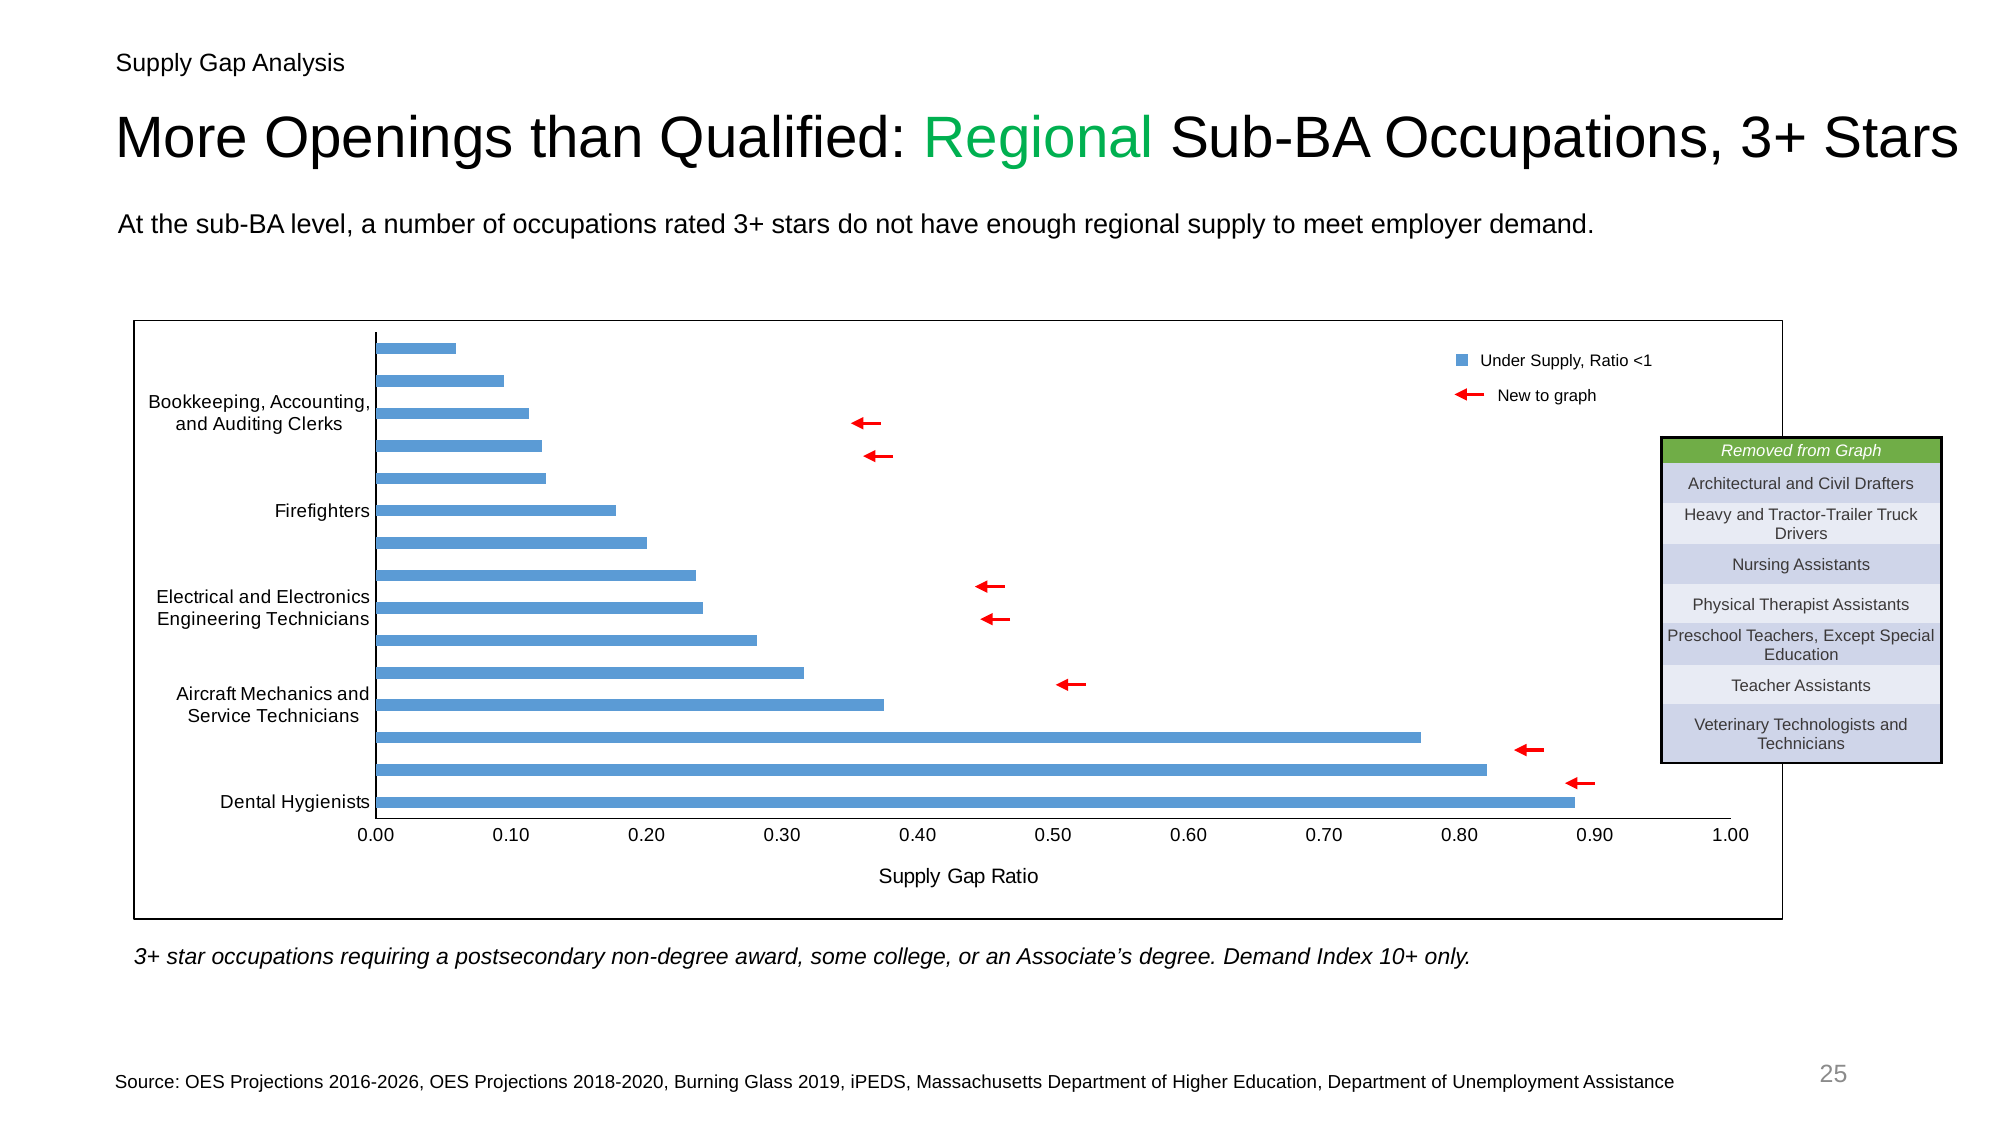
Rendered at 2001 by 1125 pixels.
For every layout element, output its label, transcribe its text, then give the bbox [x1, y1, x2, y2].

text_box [133, 319, 1784, 920]
table_cell Nursing Assistants [1784, 544, 1940, 584]
table_header Removed from Graph [1784, 439, 1940, 463]
text_box Source: OES Projections 2016-2026, OES Projections 2018-2020, Burning Glass 2019, iPEDS, Massachusetts Department of Higher Education, Department of Unemployment Assistance [100, 1061, 1817, 1100]
table_cell Physical Therapist Assistants [1784, 584, 1940, 623]
table_cell Veterinary Technologists and Technicians [1784, 704, 1940, 762]
text_box 3+ star occupations requiring a postsecondary non-degree award, some college, or an Associate’s degree. Demand Index 10+ only. [119, 934, 1770, 977]
table_cell Heavy and Tractor-Trailer Truck Drivers [1784, 503, 1940, 544]
table_cell Teacher Assistants [1784, 665, 1940, 704]
text_box At the sub-BA level, a number of occupations rated 3+ stars do not have enough regional supply to meet employer demand. [103, 198, 1887, 247]
slide_number 25 [1412, 1042, 1863, 1103]
title More Openings than Qualified: Regional Sub-BA Occupations, 3+ Stars [100, 45, 2000, 233]
text_box Supply Gap Analysis [100, 39, 361, 85]
table_cell Preschool Teachers, Except Special Education [1784, 623, 1940, 665]
table_cell Architectural and Civil Drafters [1784, 463, 1940, 503]
